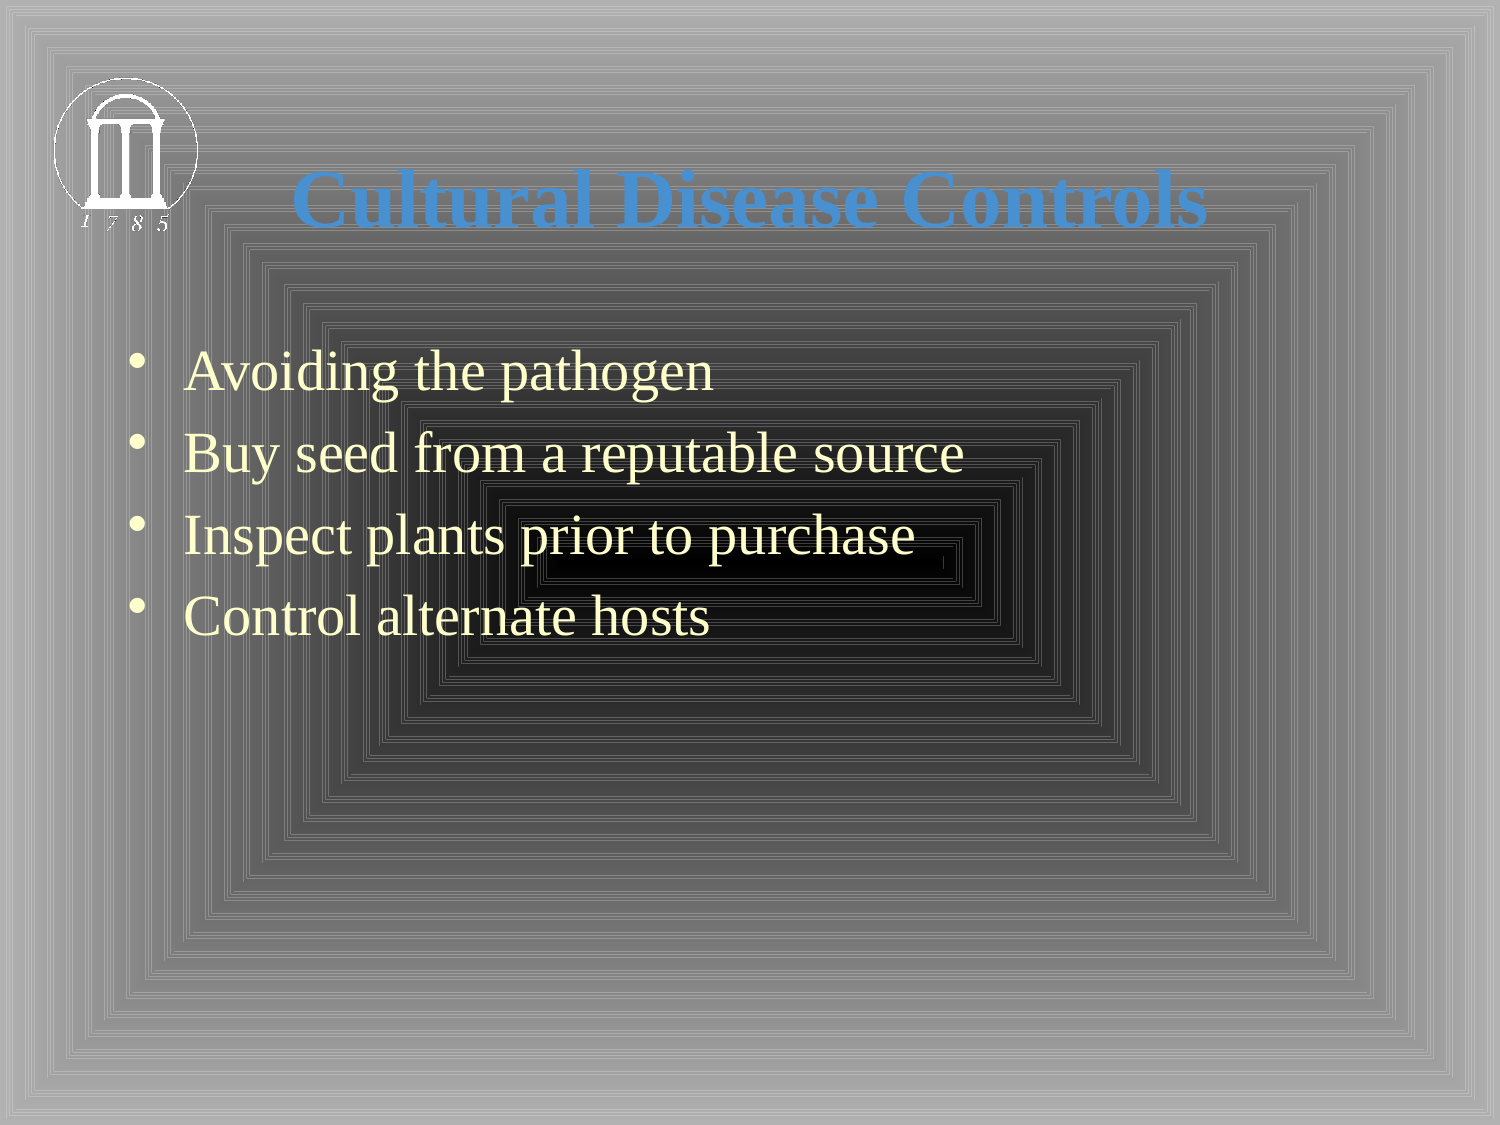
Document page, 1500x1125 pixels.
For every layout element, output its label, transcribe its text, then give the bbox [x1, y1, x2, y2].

picture [50, 74, 201, 238]
list Avoiding the pathogen Buy seed from a reputable source Inspect plants prior to purchase Control alternate hosts [112, 324, 1388, 1075]
title Cultural Disease Controls [112, 99, 1388, 288]
